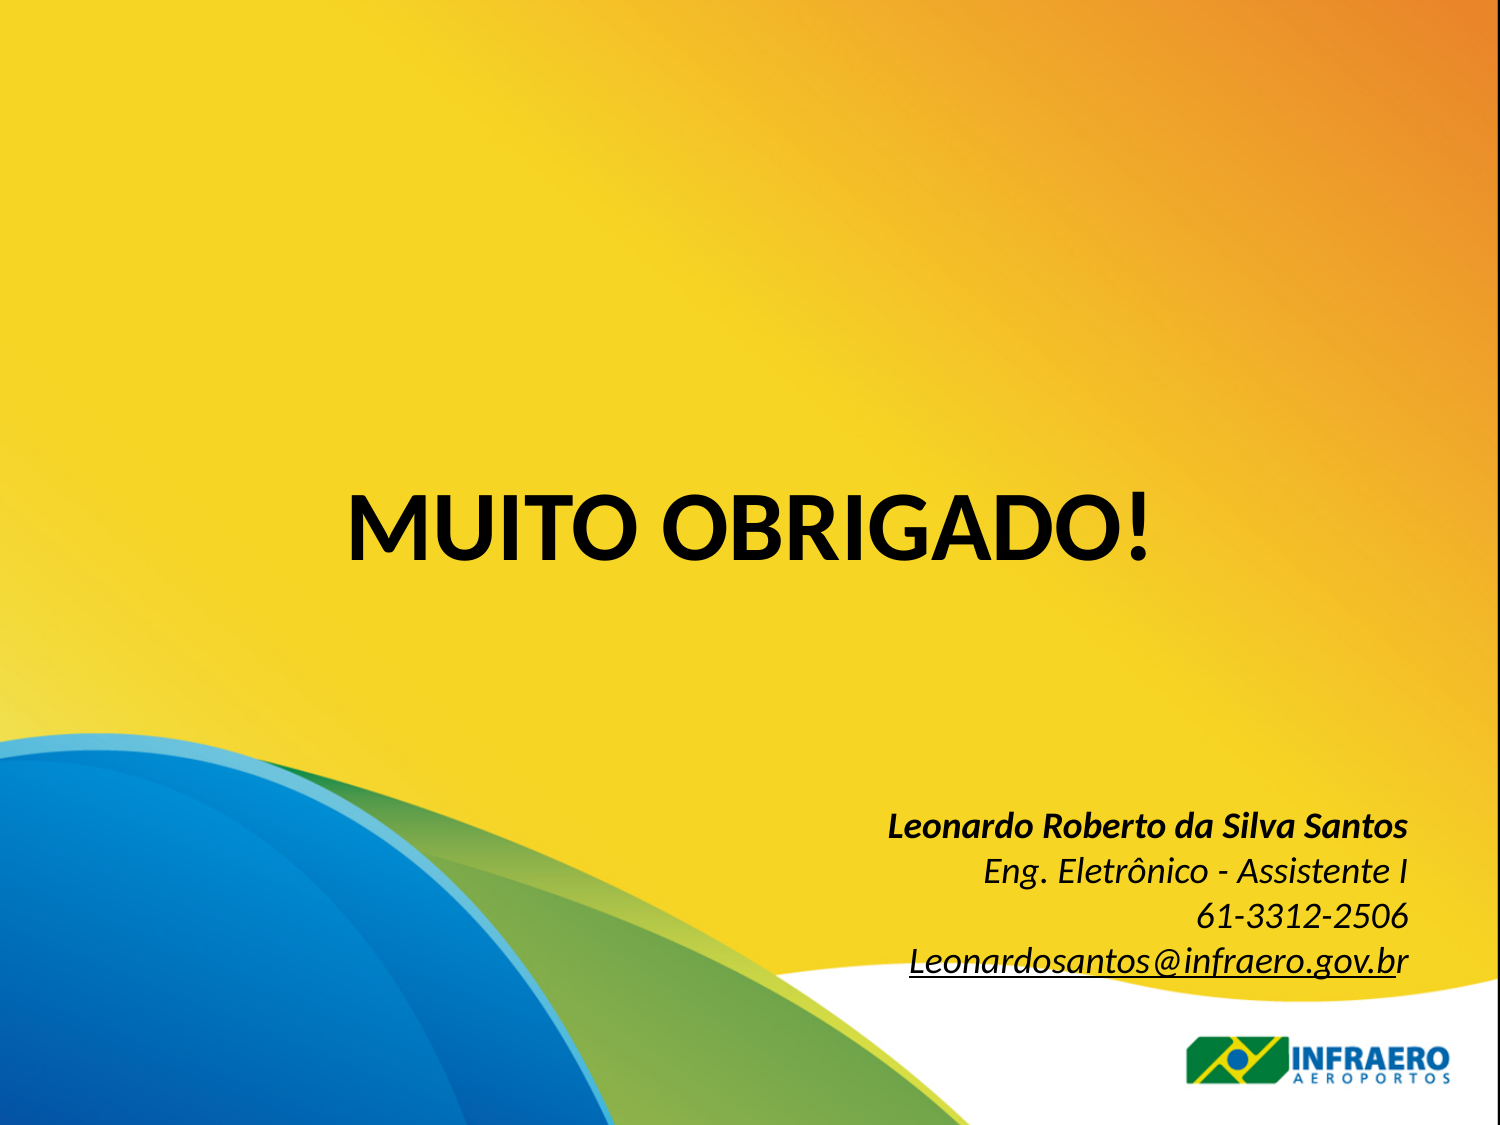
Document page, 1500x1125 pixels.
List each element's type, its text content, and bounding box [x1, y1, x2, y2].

picture [0, 0, 1500, 1125]
text_box MUITO OBRIGADO! Leonardo Roberto da Silva Santos Eng. Eletrônico - Assistente I 61-3312-2506 Leonardosantos@infraero.gov.br [76, 290, 1424, 693]
text_box [936, 997, 1172, 1125]
